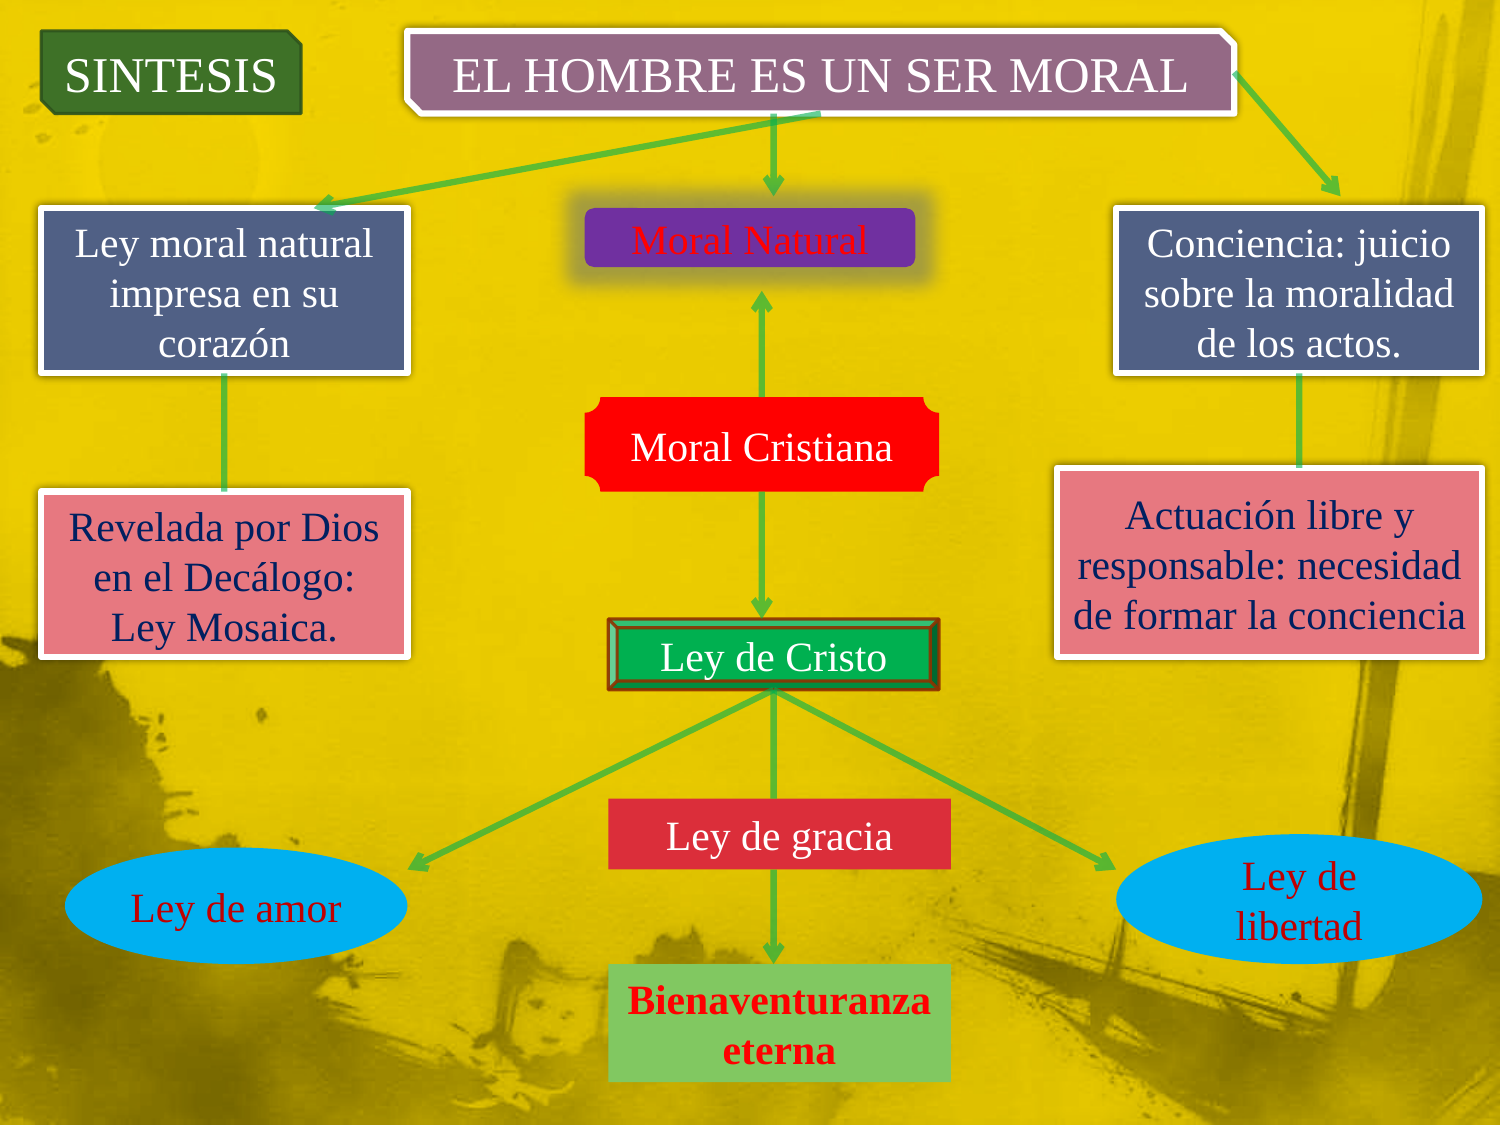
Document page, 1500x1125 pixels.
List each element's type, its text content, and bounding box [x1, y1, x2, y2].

text_box Ley de amor [63, 845, 410, 966]
text_box Actuación libre y responsable: necesidad de formar la conciencia [1054, 465, 1485, 660]
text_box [313, 71, 408, 209]
text_box EL HOMBRE ES UN SER MORAL [404, 27, 1238, 117]
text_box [1233, 71, 1341, 197]
text_box Bienaventuranza eterna [607, 962, 952, 1084]
text_box Moral Cristiana [582, 395, 941, 494]
text_box Revelada por Dios en el Decálogo: Ley Mosaica. [38, 488, 411, 660]
text_box Ley de libertad [1114, 832, 1484, 966]
text_box Ley de Cristo [607, 617, 941, 682]
text_box Moral Natural [582, 206, 918, 269]
text_box SINTESIS [39, 29, 303, 116]
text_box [407, 689, 767, 870]
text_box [773, 689, 1117, 870]
text_box Ley moral natural impresa en su corazón [38, 205, 411, 376]
text_box Conciencia: juicio sobre la moralidad de los actos. [1113, 205, 1485, 376]
